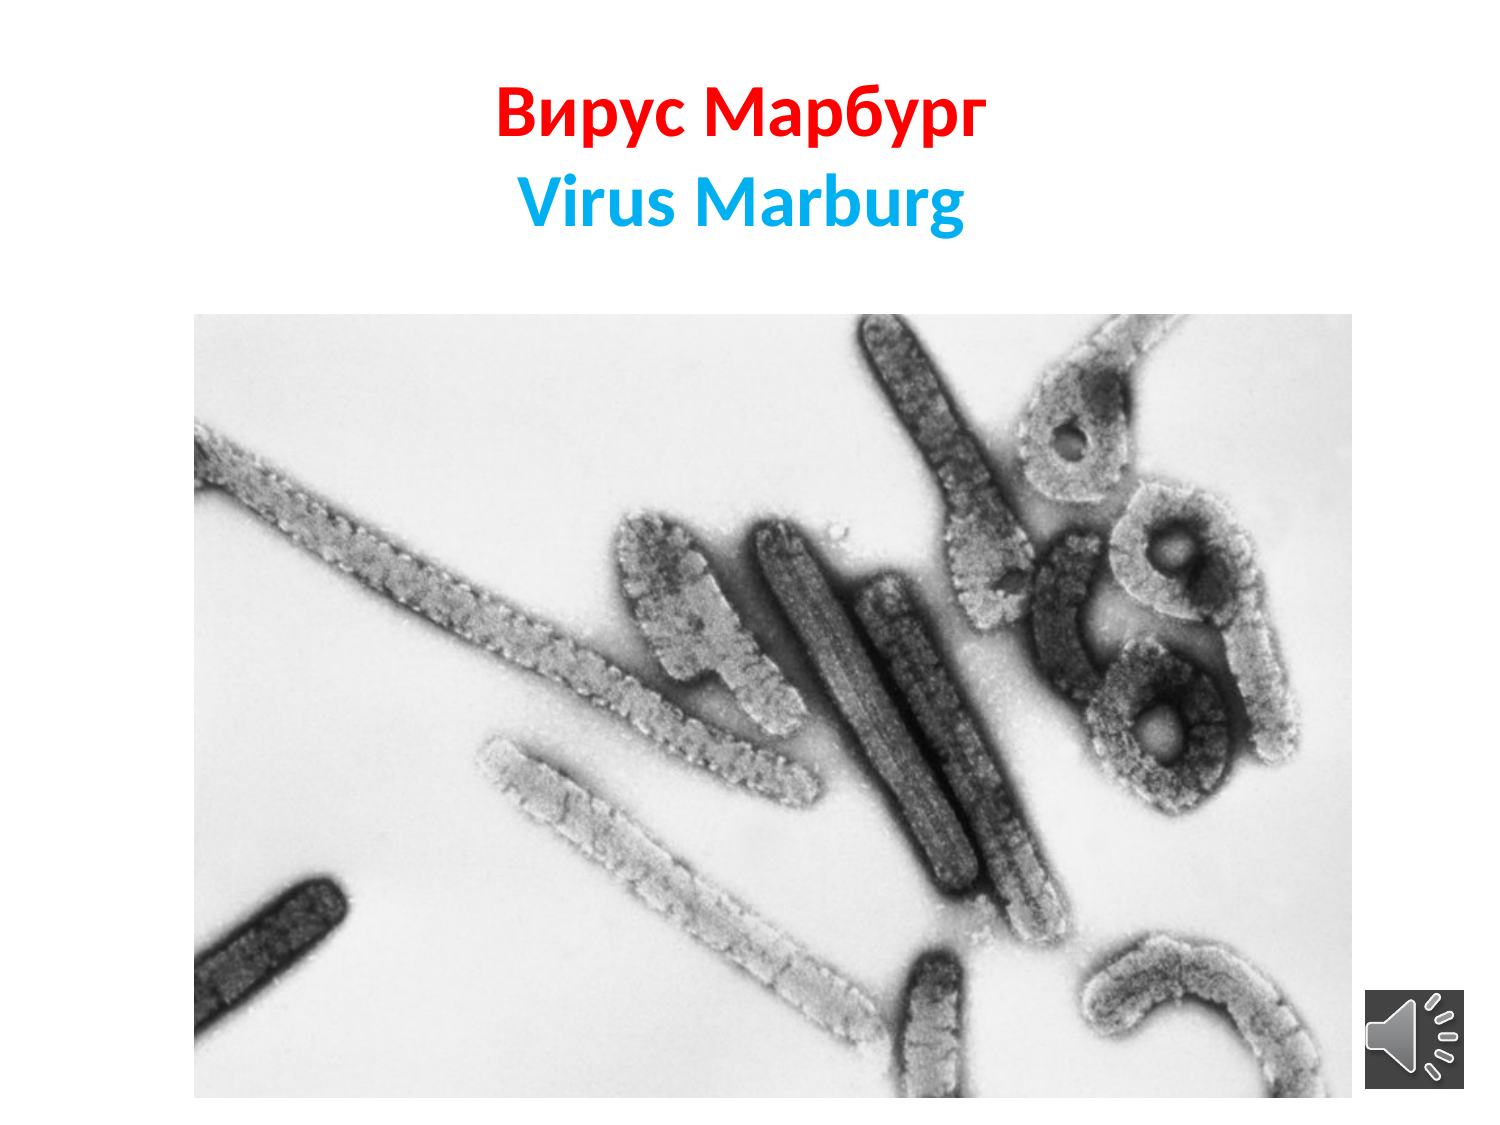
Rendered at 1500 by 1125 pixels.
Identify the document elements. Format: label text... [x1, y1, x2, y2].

picture [194, 314, 1352, 1098]
text_box Вирус Марбург Virus Marburg [480, 54, 1002, 250]
picture [1364, 989, 1465, 1090]
